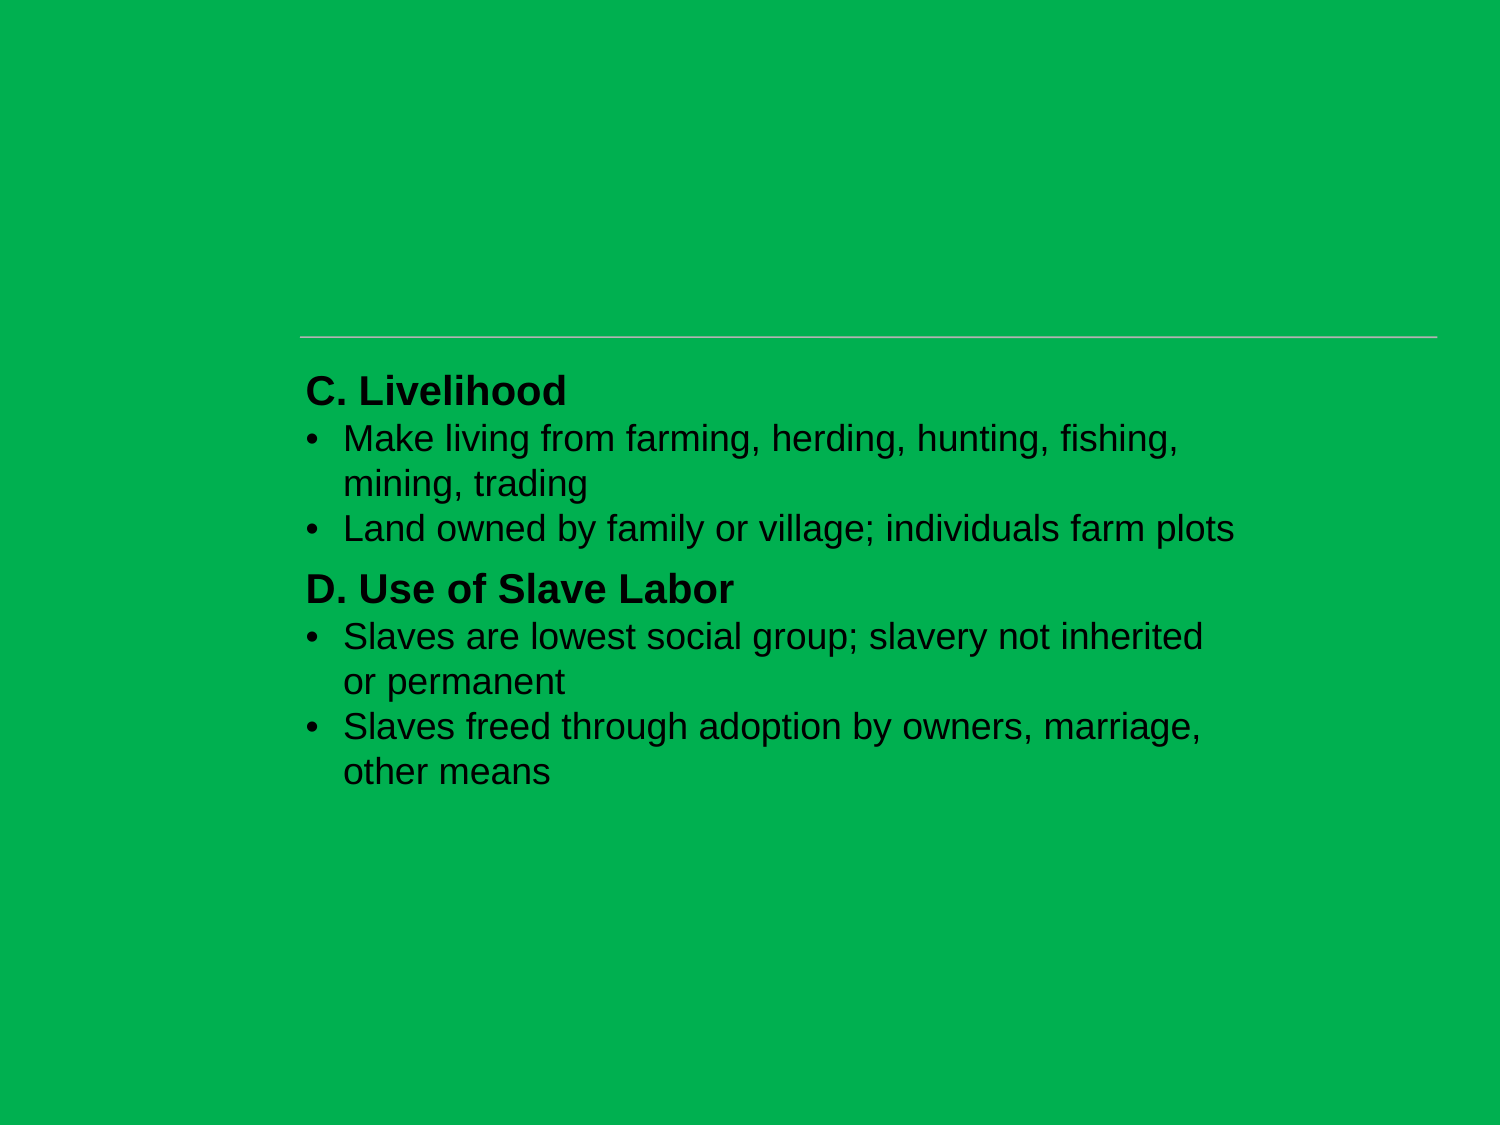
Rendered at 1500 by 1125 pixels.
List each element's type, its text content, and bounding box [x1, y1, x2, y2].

text_box C. Livelihood • Make living from farming, herding, hunting, fishing, mining, trading • Land owned by family or village; individuals farm plots [290, 356, 1275, 557]
text_box D. Use of Slave Labor • Slaves are lowest social group; slavery not inherited or permanent • Slaves freed through adoption by owners, marriage, other means [290, 554, 1225, 800]
